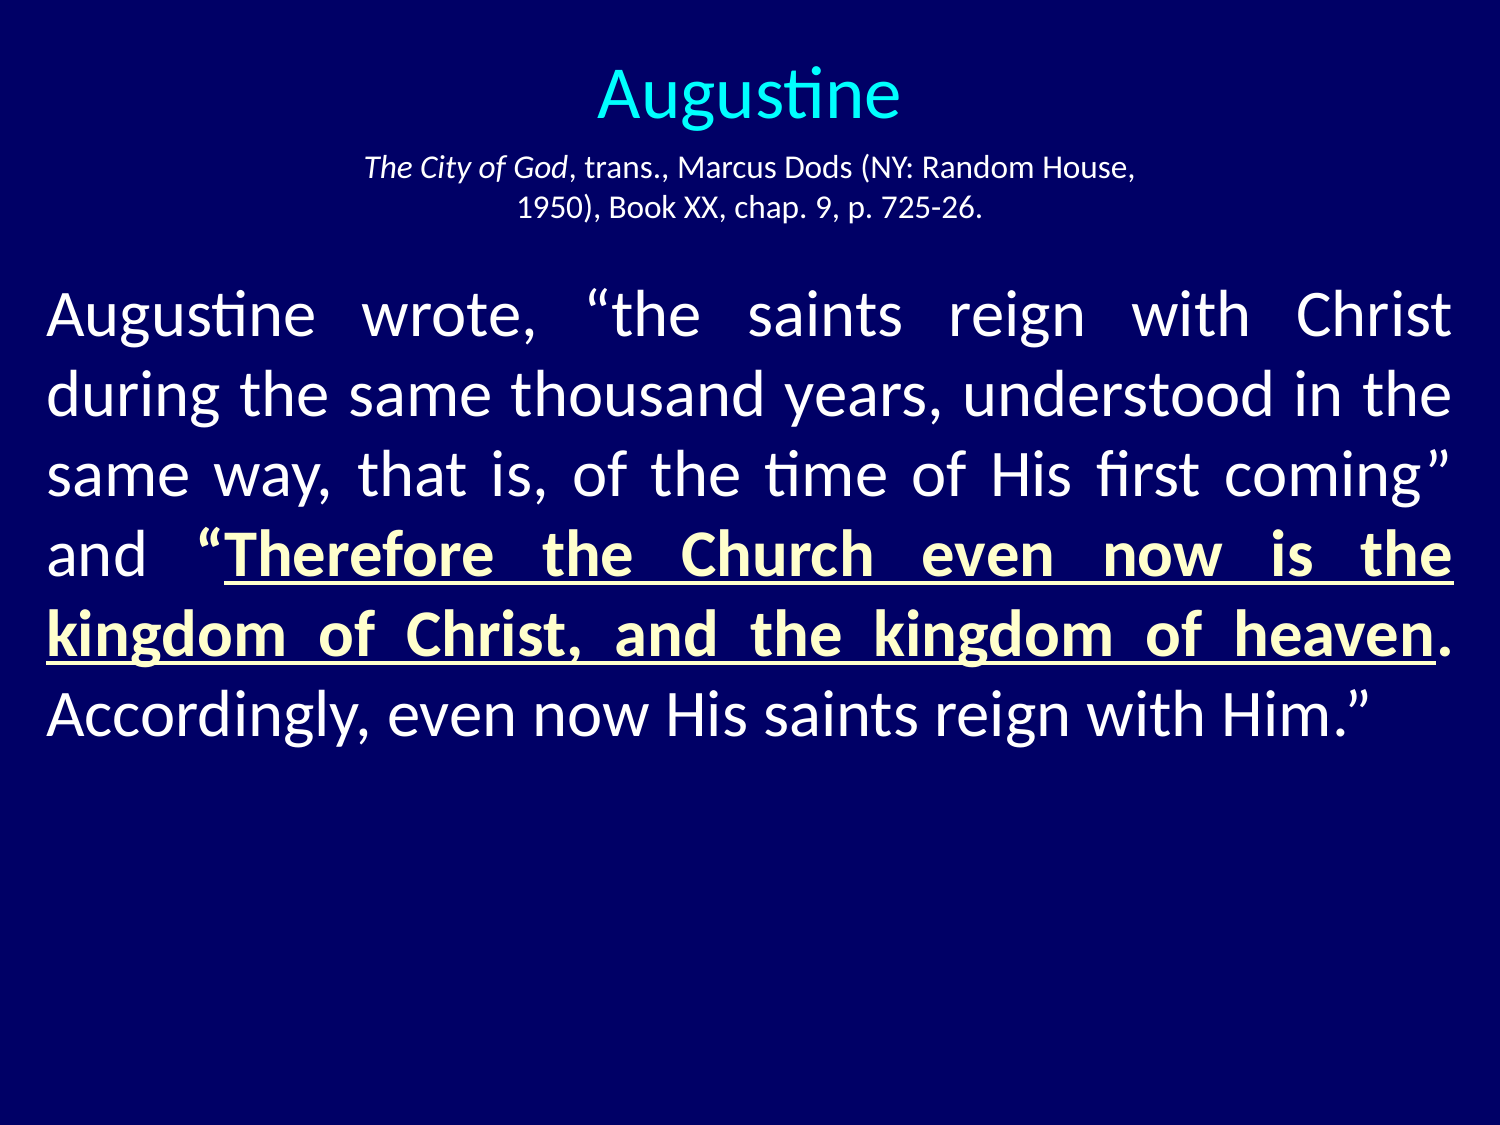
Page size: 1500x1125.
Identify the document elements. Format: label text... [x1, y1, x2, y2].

text_box Augustine The City of God, trans., Marcus Dods (NY: Random House, 1950), Book XX, chap. 9, p. 725-26. [337, 35, 1163, 233]
text_box Augustine wrote, “the saints reign with Christ during the same thousand years, understood in the same way, that is, of the time of His first coming” and “Therefore the Church even now is the kingdom of Christ, and the kingdom of heaven. Accordingly, even now His saints reign with Him.” [31, 262, 1469, 757]
